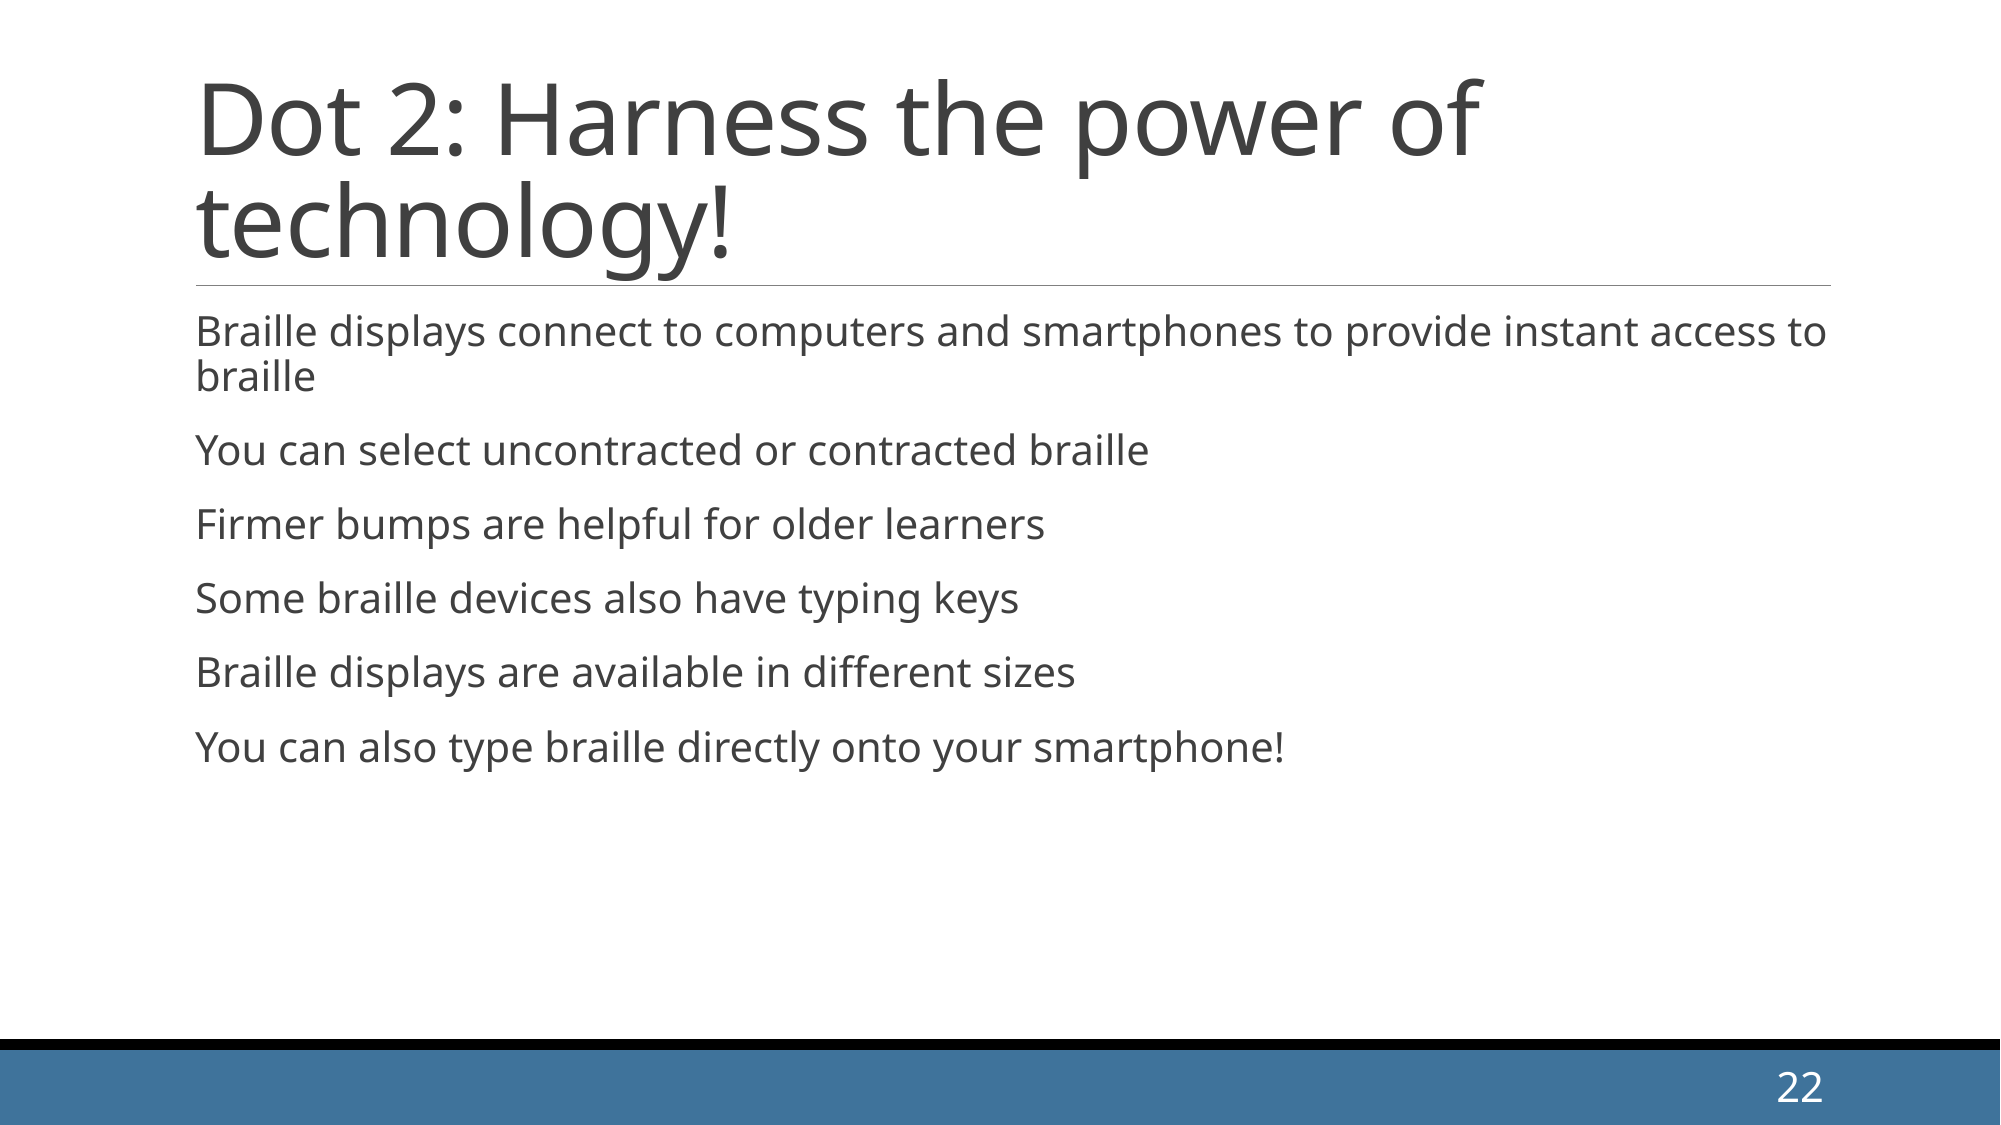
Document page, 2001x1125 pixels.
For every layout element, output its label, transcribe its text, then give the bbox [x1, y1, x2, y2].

title Dot 2: Harness the power of technology! [180, 47, 1830, 285]
slide_number 22 [1624, 1059, 1840, 1120]
list Braille displays connect to computers and smartphones to provide instant access to braille You can select uncontracted or contracted braille Firmer bumps are helpful for older learners Some braille devices also have typing keys Braille displays are available in different sizes You can also type braille directly onto your smartphone! [180, 302, 1830, 840]
